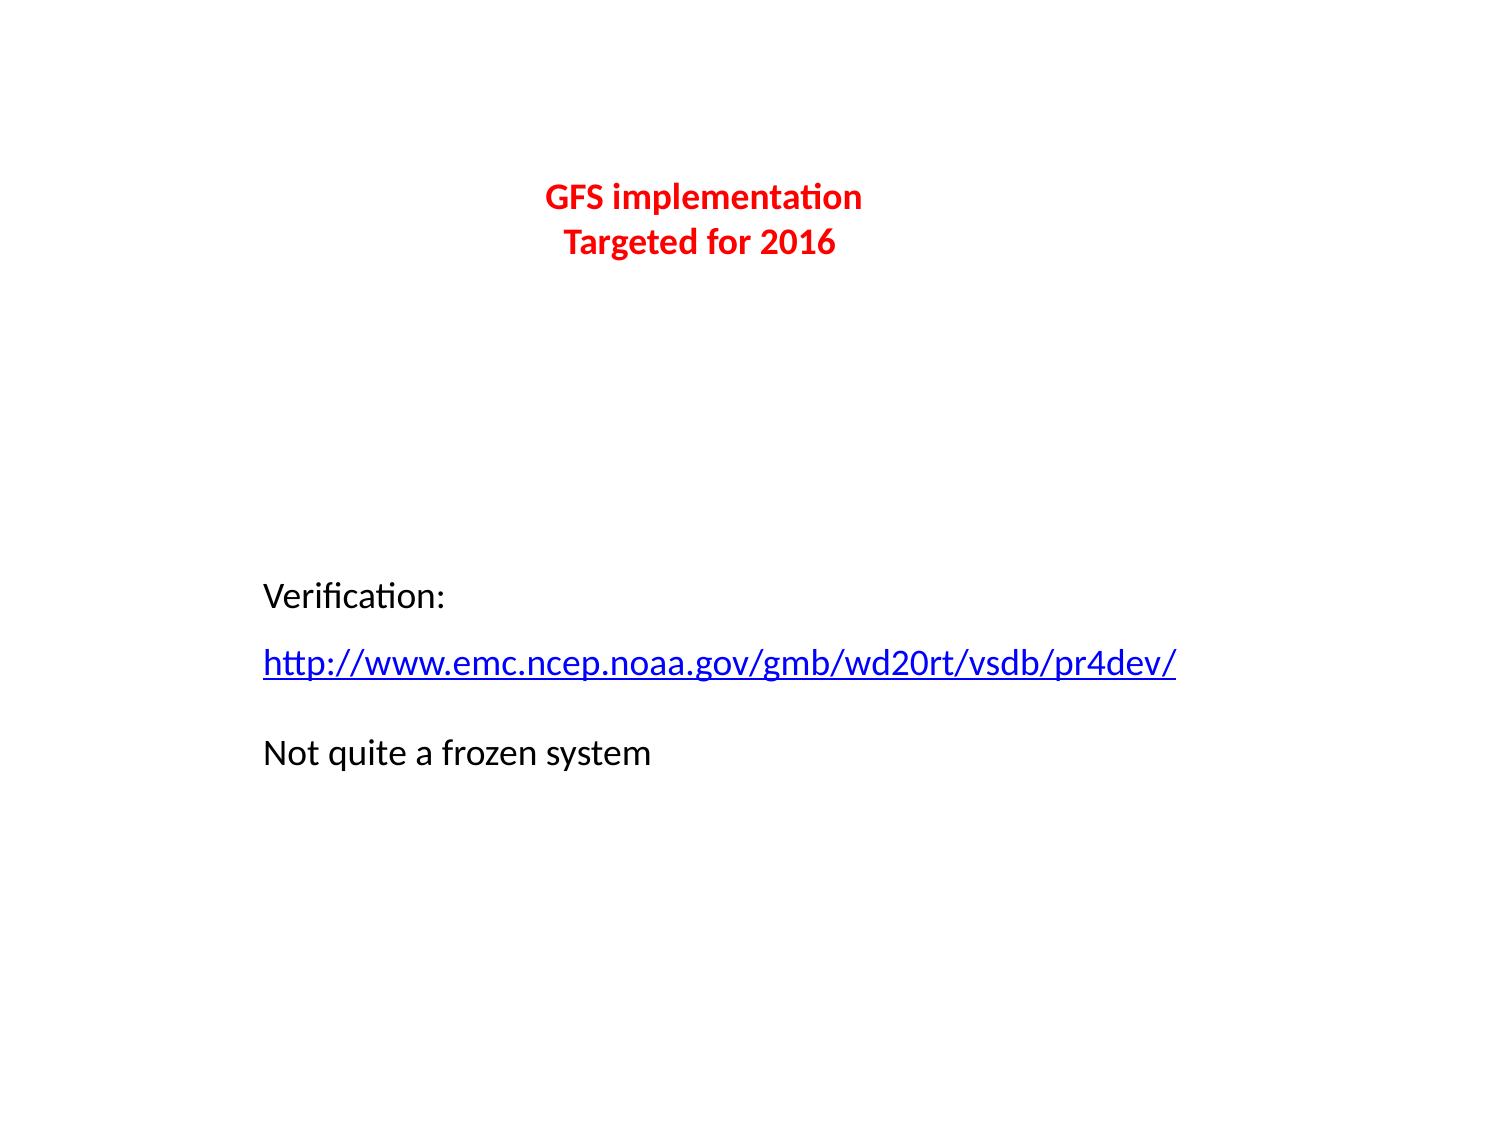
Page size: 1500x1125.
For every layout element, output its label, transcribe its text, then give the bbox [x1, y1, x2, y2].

text_box GFS implementation Targeted for 2016 [276, 164, 1132, 270]
text_box http://www.emc.ncep.noaa.gov/gmb/wd20rt/vsdb/pr4dev/ Not quite a frozen system [248, 630, 1236, 871]
text_box Verification: [248, 564, 645, 624]
